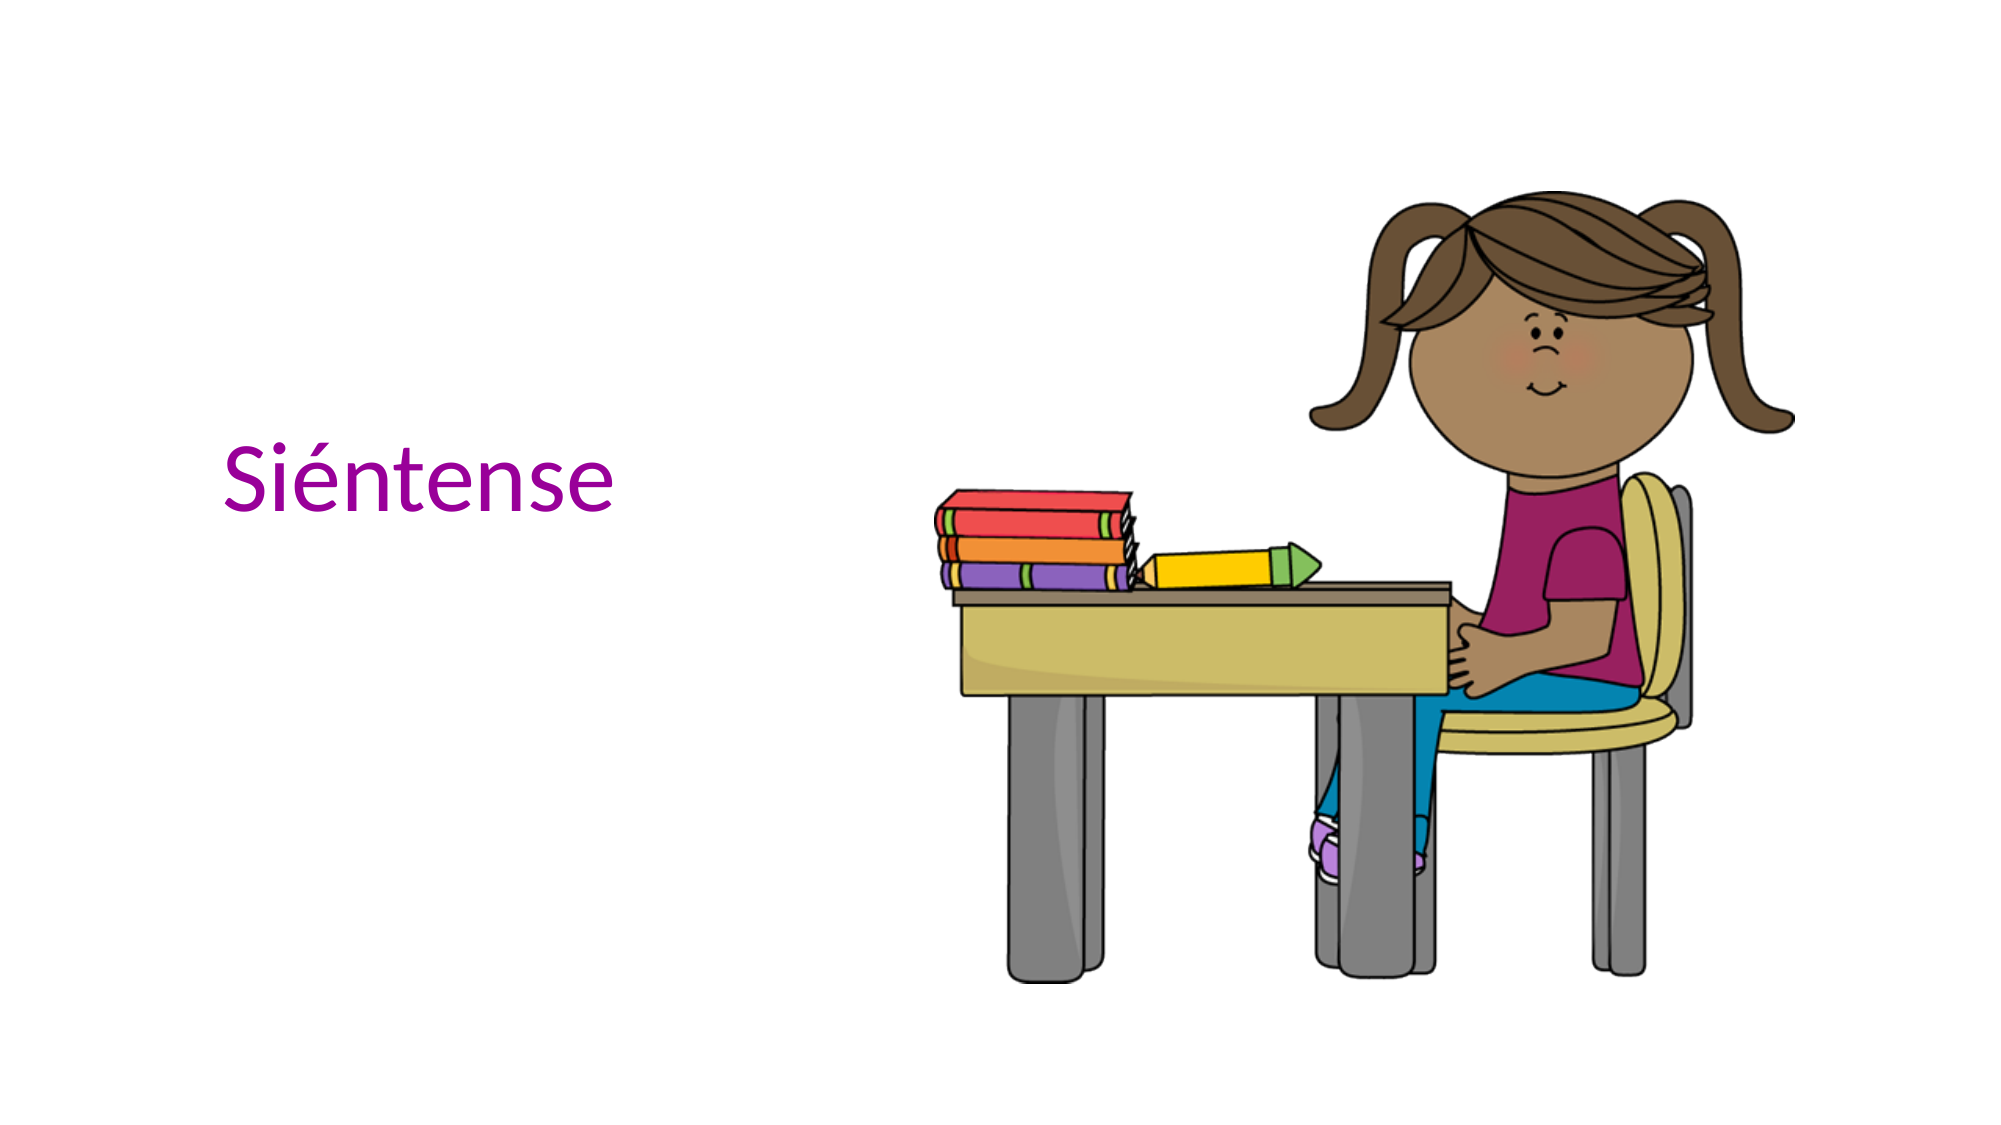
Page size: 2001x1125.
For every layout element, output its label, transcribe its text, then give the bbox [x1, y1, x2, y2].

picture [934, 191, 1795, 984]
text_box Siéntense [207, 403, 833, 539]
